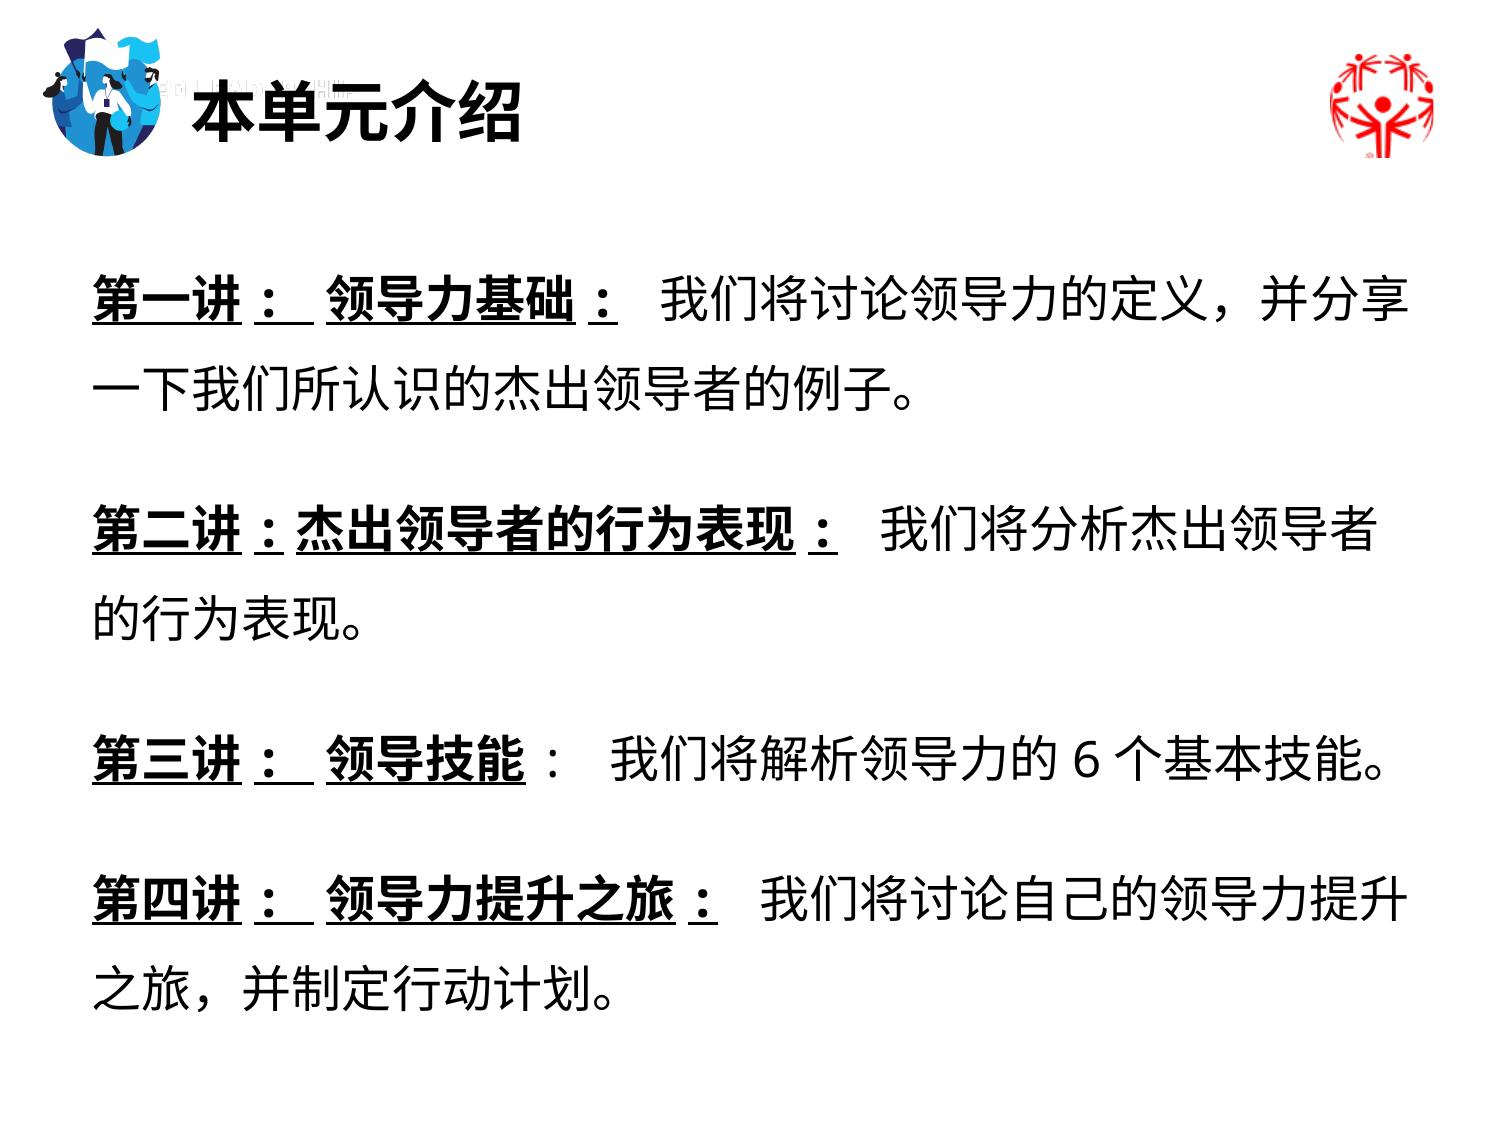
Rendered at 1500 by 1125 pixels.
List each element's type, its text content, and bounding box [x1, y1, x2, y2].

title 本单元介绍 [175, 71, 1472, 175]
list 第一讲: 领导力基础: 我们将讨论领导力的定义，并分享一下我们所认识的杰出领导者的例子。 第二讲:杰出领导者的行为表现: 我们将分析杰出领导者的行为表现。 第三讲: 领导技能: 我们将解析领导力的6个基本技能。 第四讲: 领导力提升之旅: 我们将讨论自己的领导力提升之旅，并制定行动计划。 [77, 230, 1435, 994]
